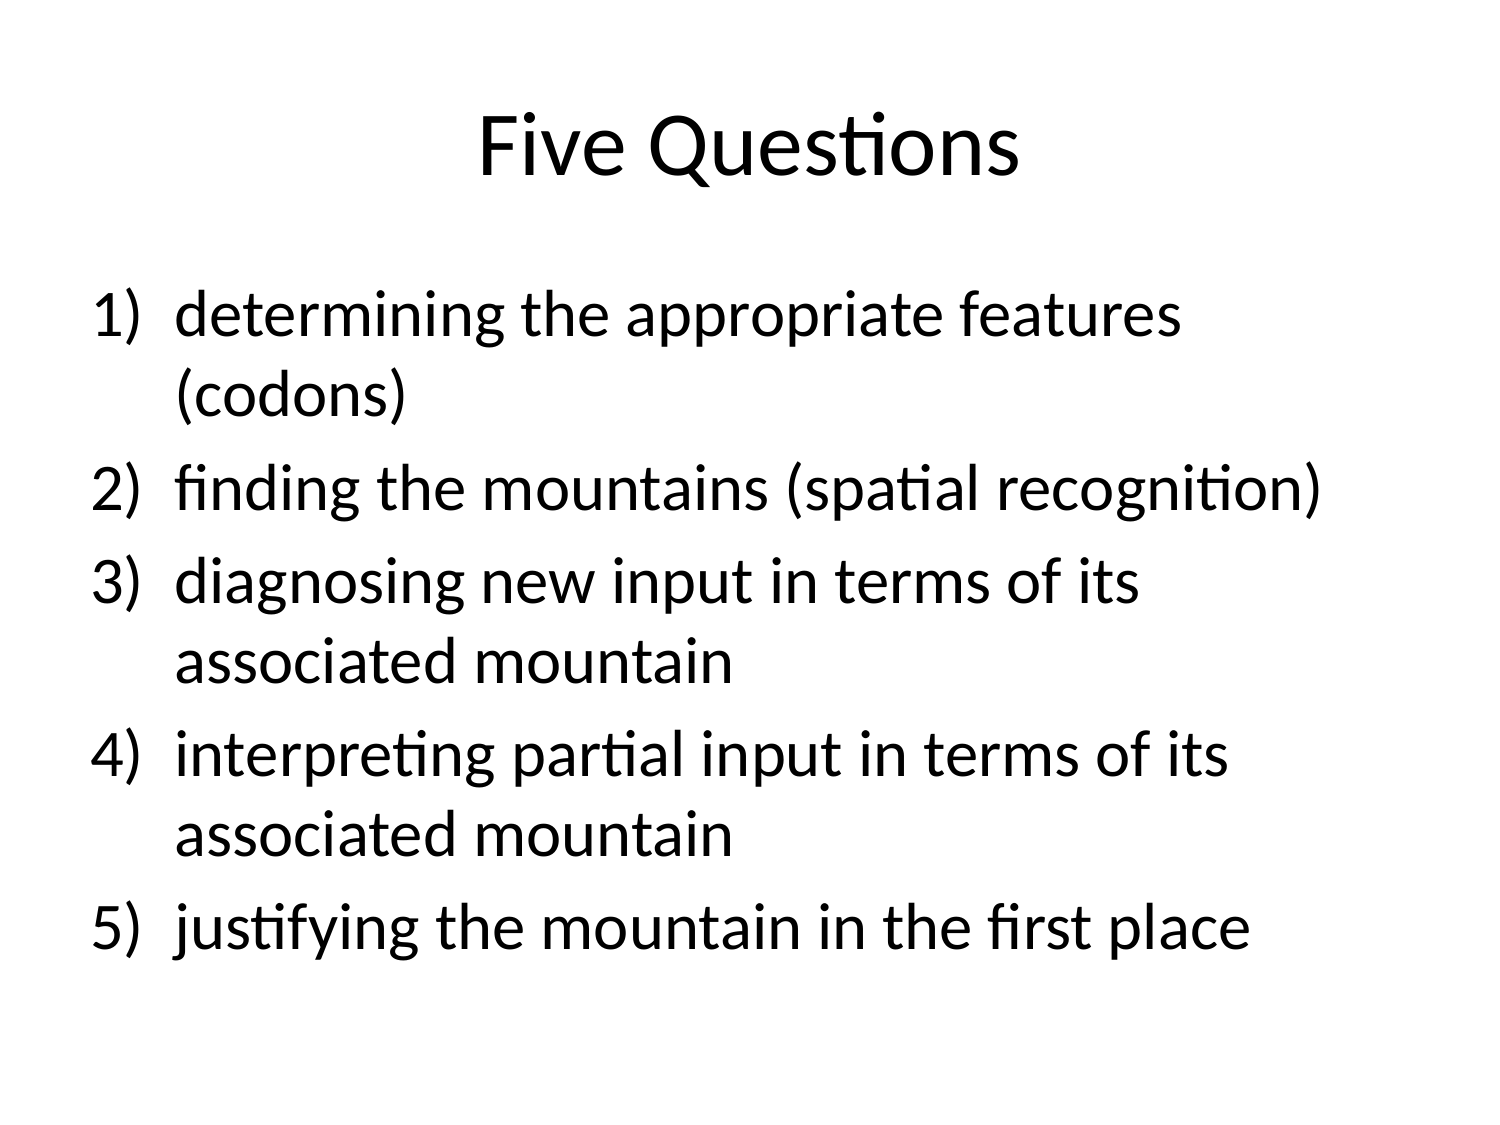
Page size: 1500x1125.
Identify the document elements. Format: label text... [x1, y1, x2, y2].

list determining the appropriate features (codons) finding the mountains (spatial recognition) diagnosing new input in terms of its associated mountain interpreting partial input in terms of its associated mountain justifying the mountain in the first place [75, 262, 1425, 1005]
title Five Questions [75, 45, 1425, 233]
